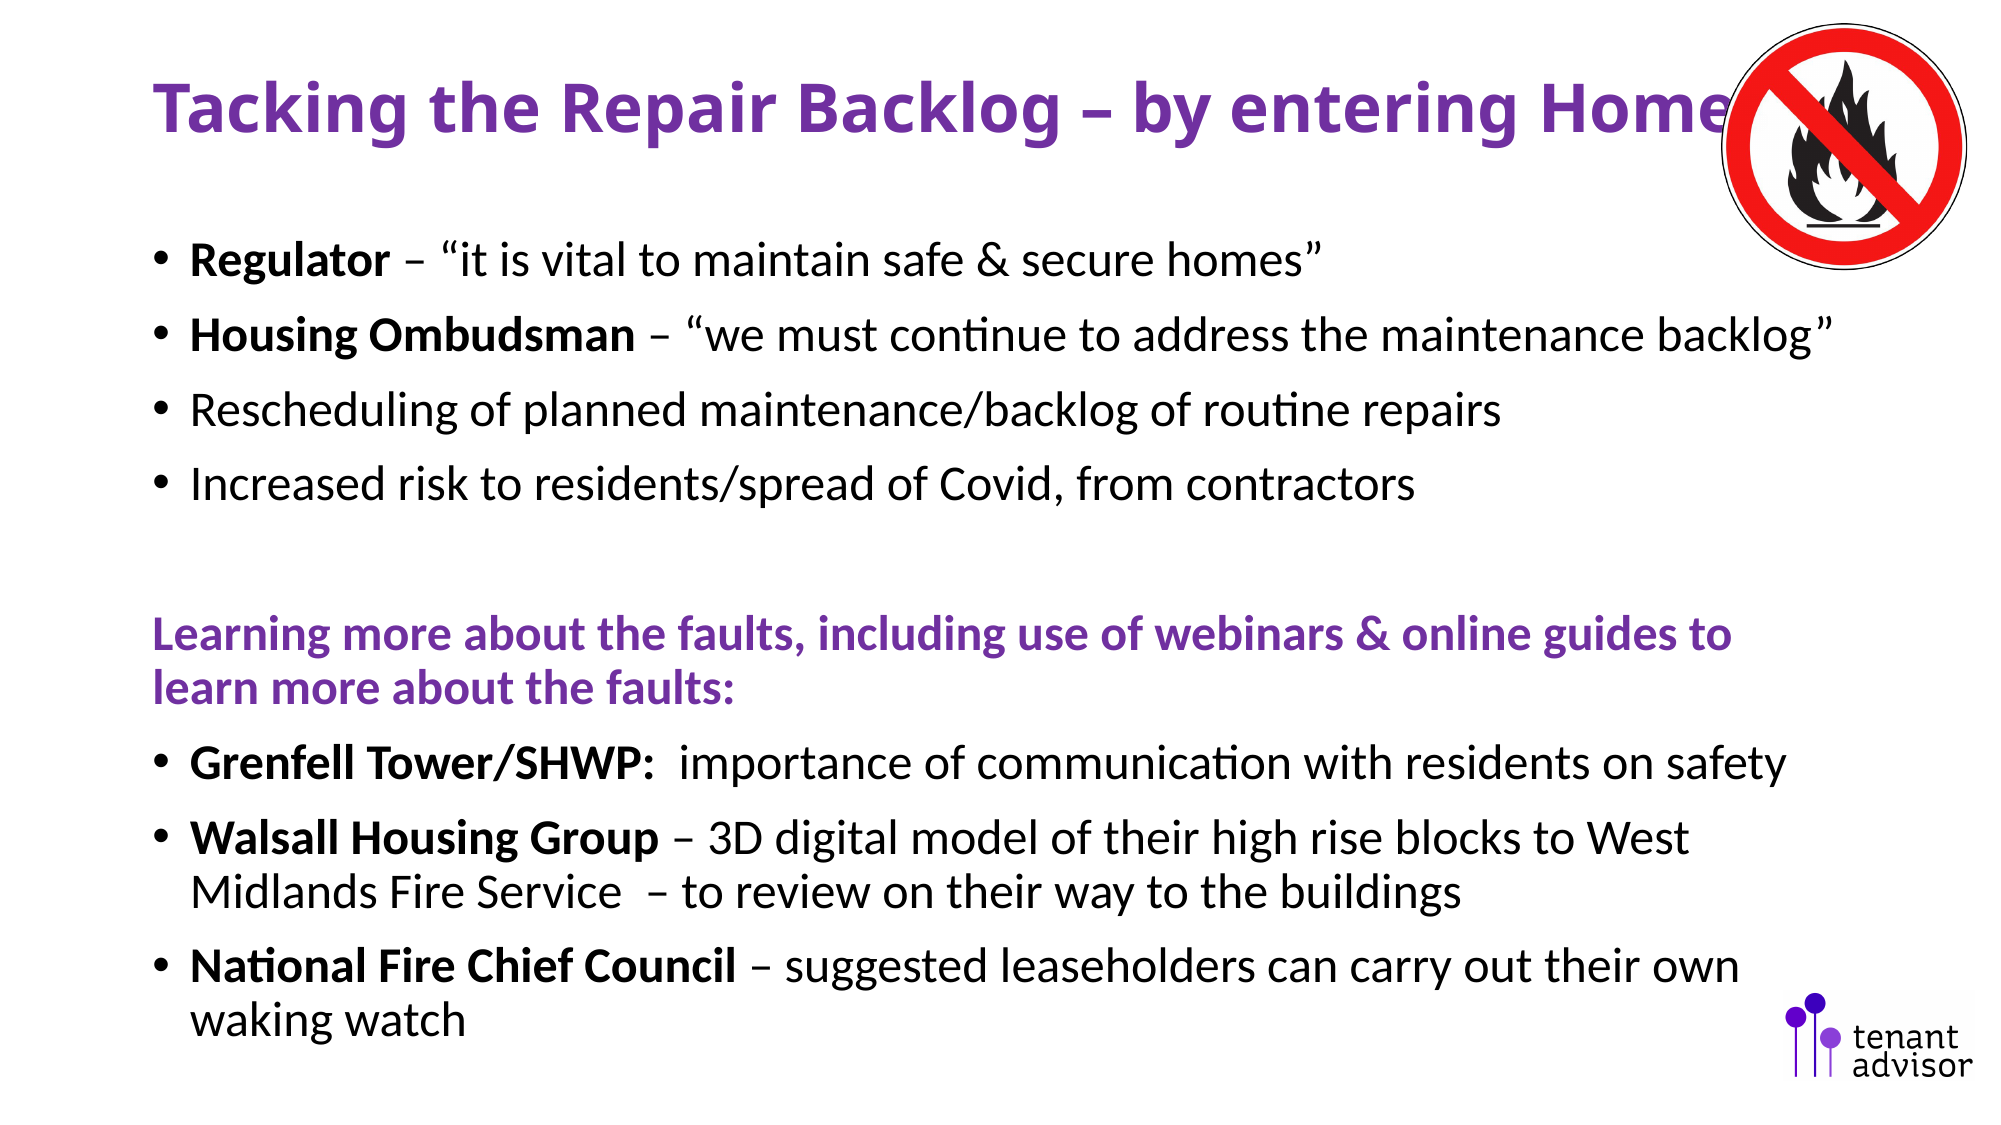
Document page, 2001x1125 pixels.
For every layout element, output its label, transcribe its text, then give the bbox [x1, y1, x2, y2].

title Tacking the Repair Backlog – by entering Homes [137, 59, 1713, 162]
picture [1783, 990, 1975, 1081]
picture [1713, 15, 1975, 278]
list Regulator – “it is vital to maintain safe & secure homes” Housing Ombudsman – “we must continue to address the maintenance backlog” Rescheduling of planned maintenance/backlog of routine repairs Increased risk to residents/spread of Covid, from contractors Learning more about the faults, including use of webinars & online guides to learn more about the faults: Grenfell Tower/SHWP: importance of communication with residents on safety Walsall Housing Group – 3D digital model of their high rise blocks to West Midlands Fire Service – to review on their way to the buildings National Fire Chief Council – suggested leaseholders can carry out their own waking watch [137, 225, 1863, 1014]
